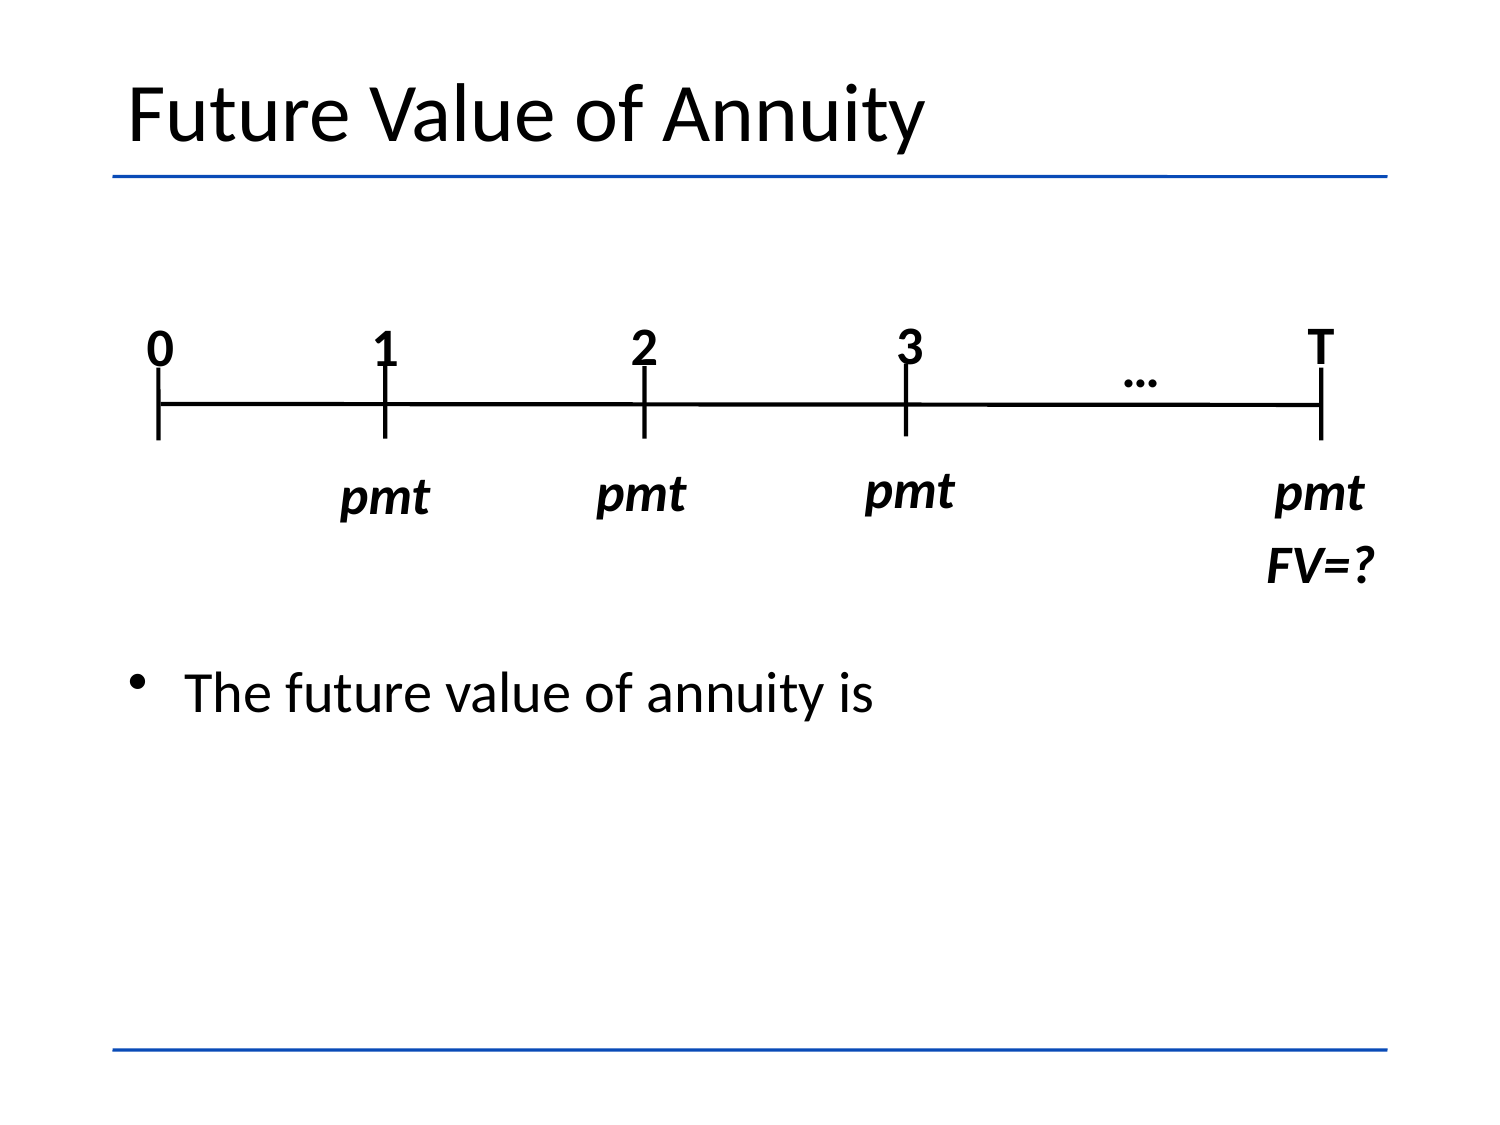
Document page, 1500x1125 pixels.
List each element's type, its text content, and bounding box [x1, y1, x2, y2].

title Future Value of Annuity [112, 43, 1388, 174]
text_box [131, 303, 1392, 603]
